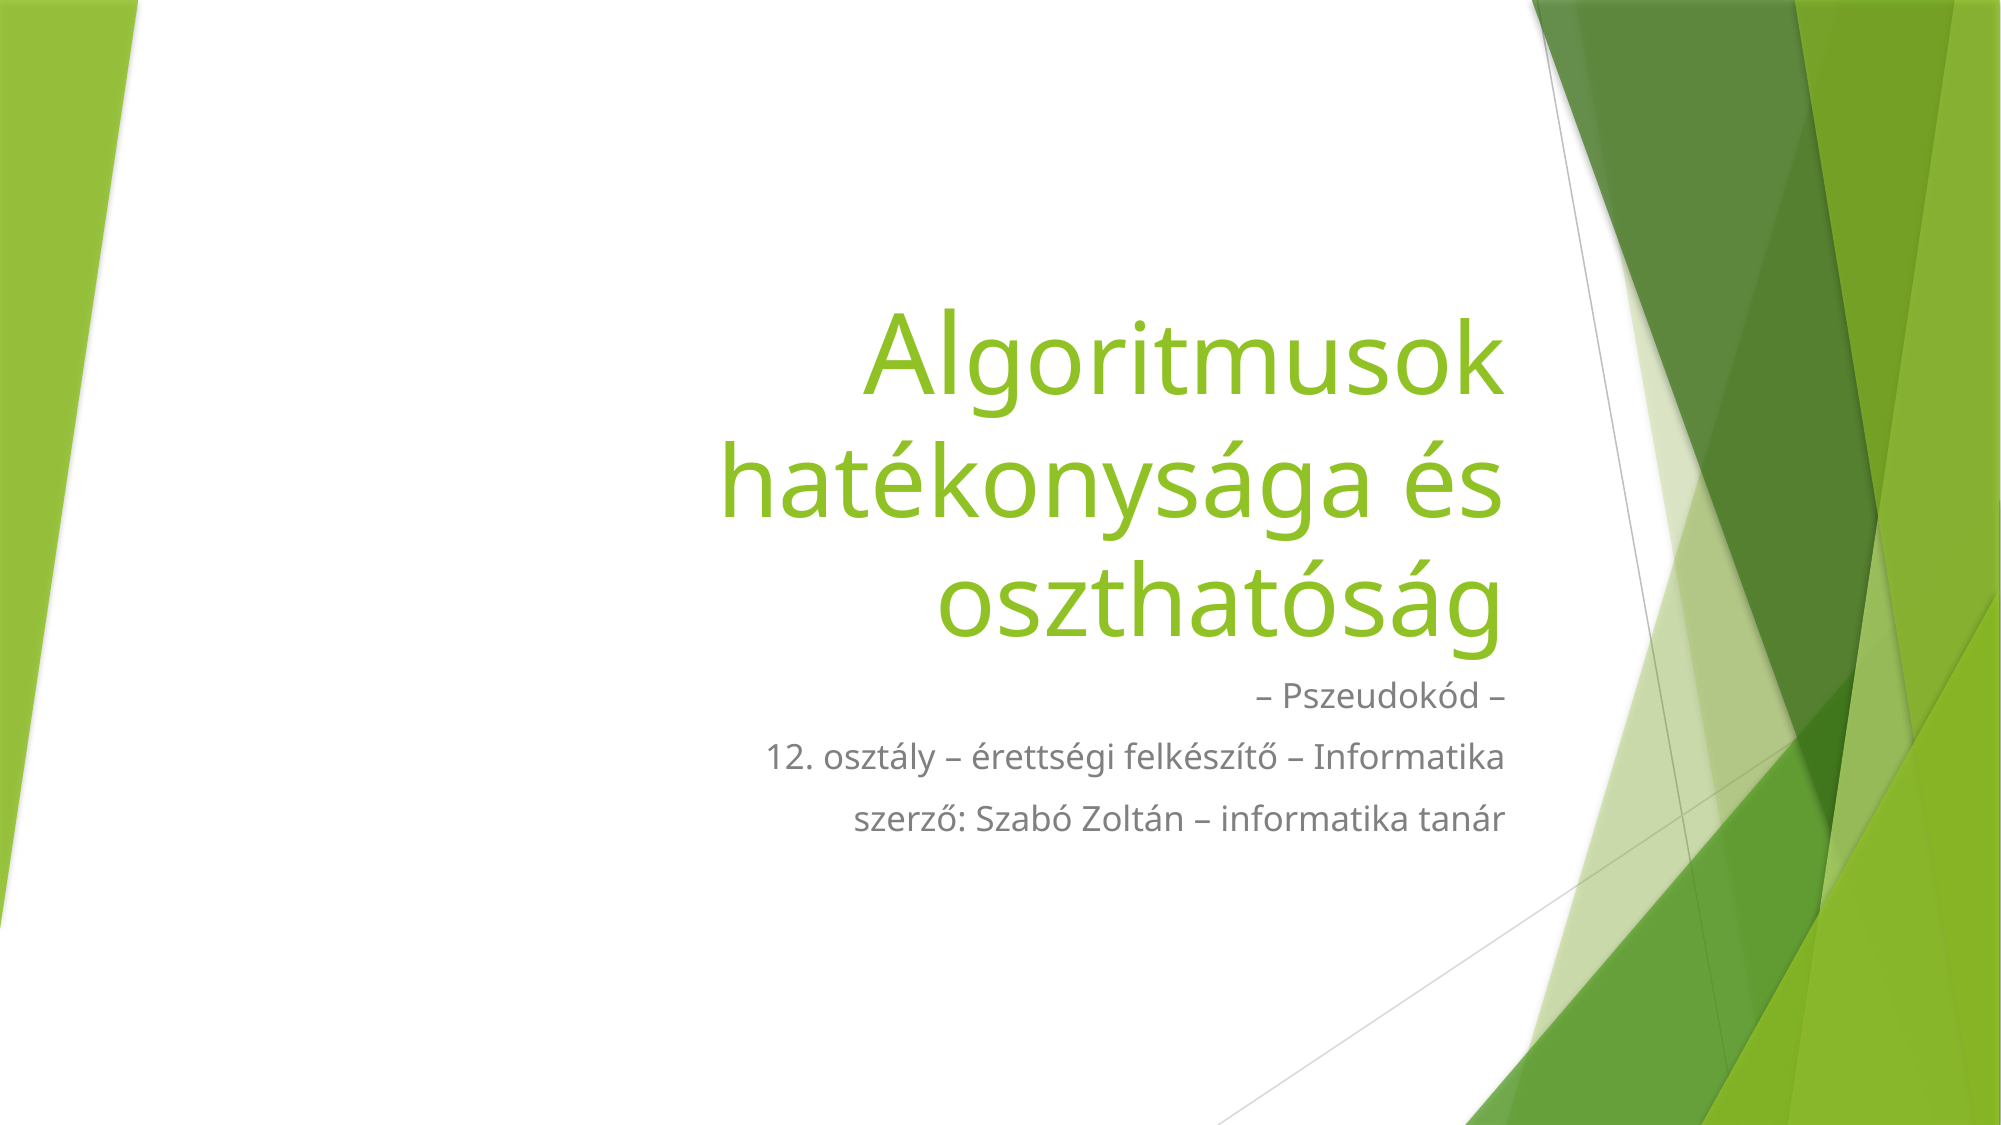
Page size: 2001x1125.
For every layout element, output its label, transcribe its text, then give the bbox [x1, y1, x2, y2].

subtitle – Pszeudokód – 12. osztály – érettségi felkészítő – Informatika szerző: Szabó Zoltán – informatika tanár [247, 666, 1522, 847]
title Algoritmusok hatékonysága és oszthatóság [247, 394, 1522, 665]
